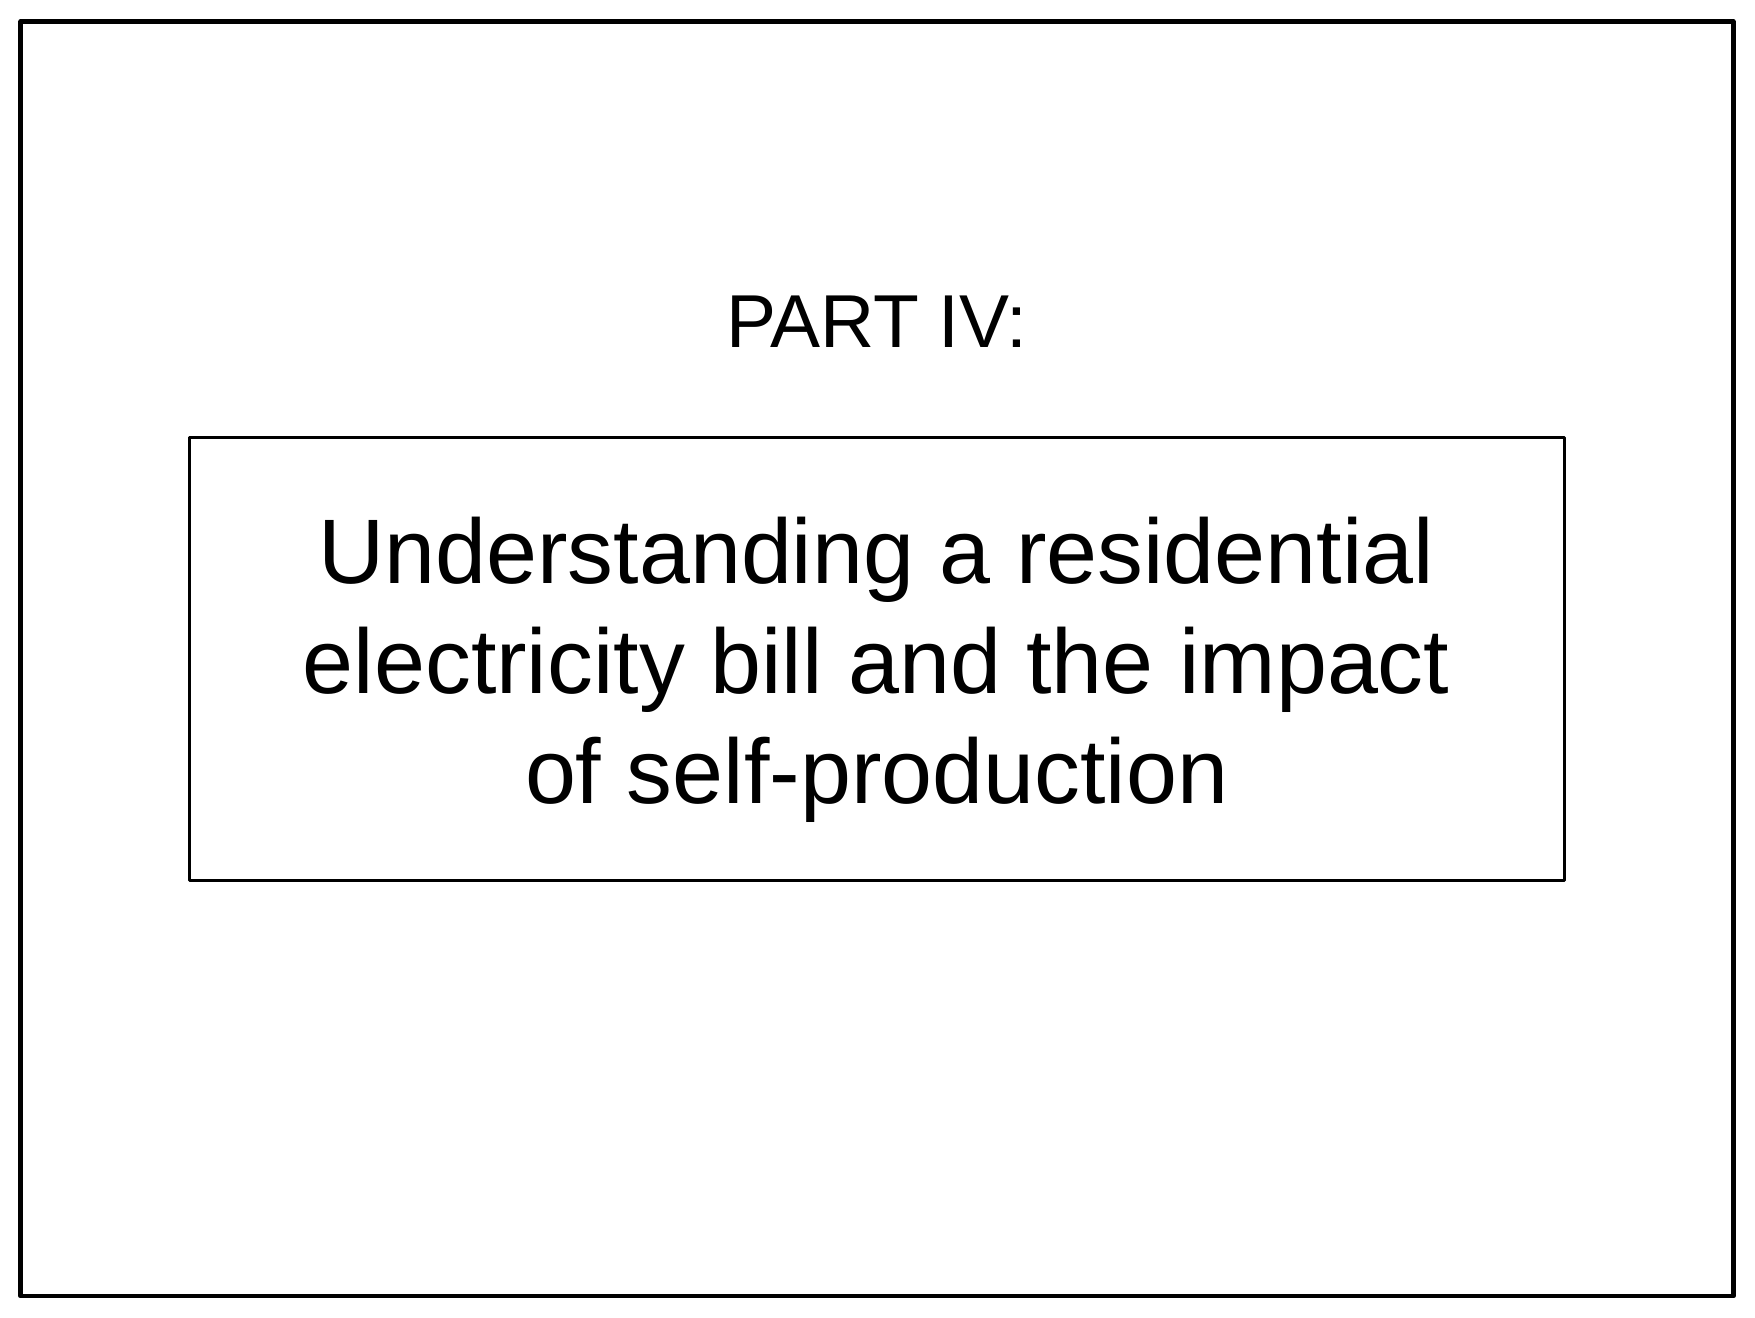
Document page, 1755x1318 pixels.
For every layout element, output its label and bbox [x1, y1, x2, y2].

text_box [19, 19, 1735, 1298]
text_box [189, 436, 1565, 881]
